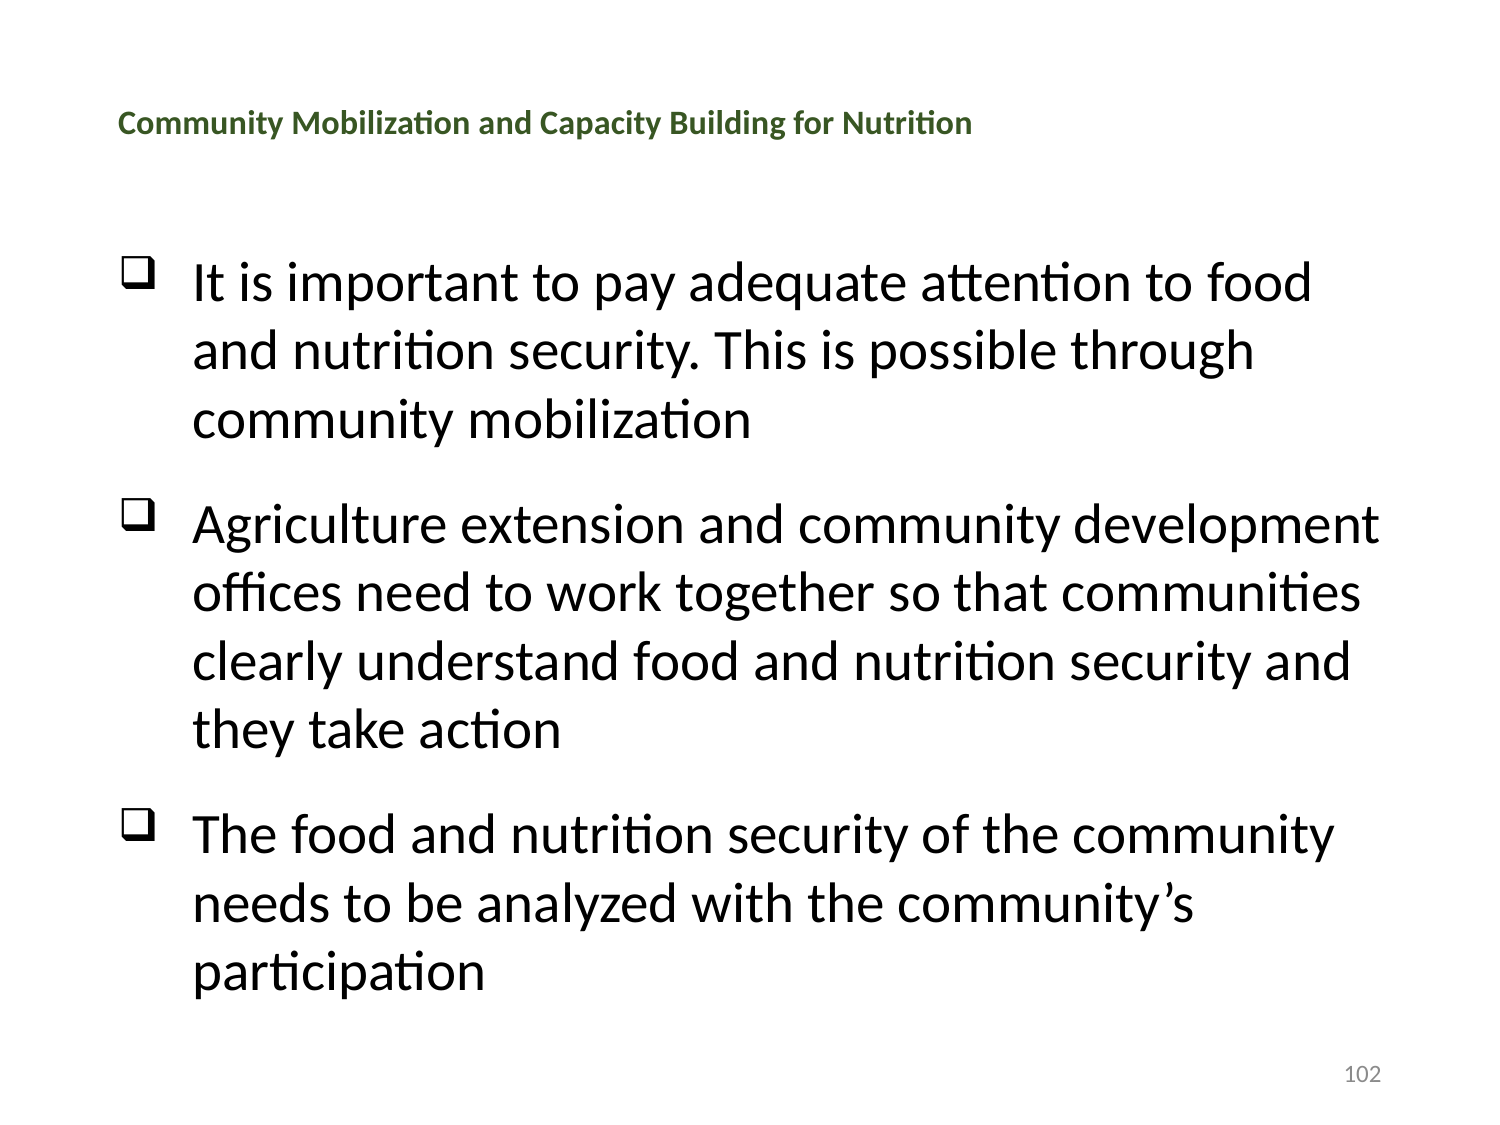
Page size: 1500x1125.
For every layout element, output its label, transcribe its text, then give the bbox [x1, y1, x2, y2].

list It is important to pay adequate attention to food and nutrition security. This is possible through community mobilization Agriculture extension and community development offices need to work together so that communities clearly understand food and nutrition security and they take action The food and nutrition security of the community needs to be analyzed with the community’s participation [103, 236, 1397, 1014]
slide_number 102 [1059, 1042, 1397, 1103]
title Community Mobilization and Capacity Building for Nutrition [103, 59, 1397, 192]
